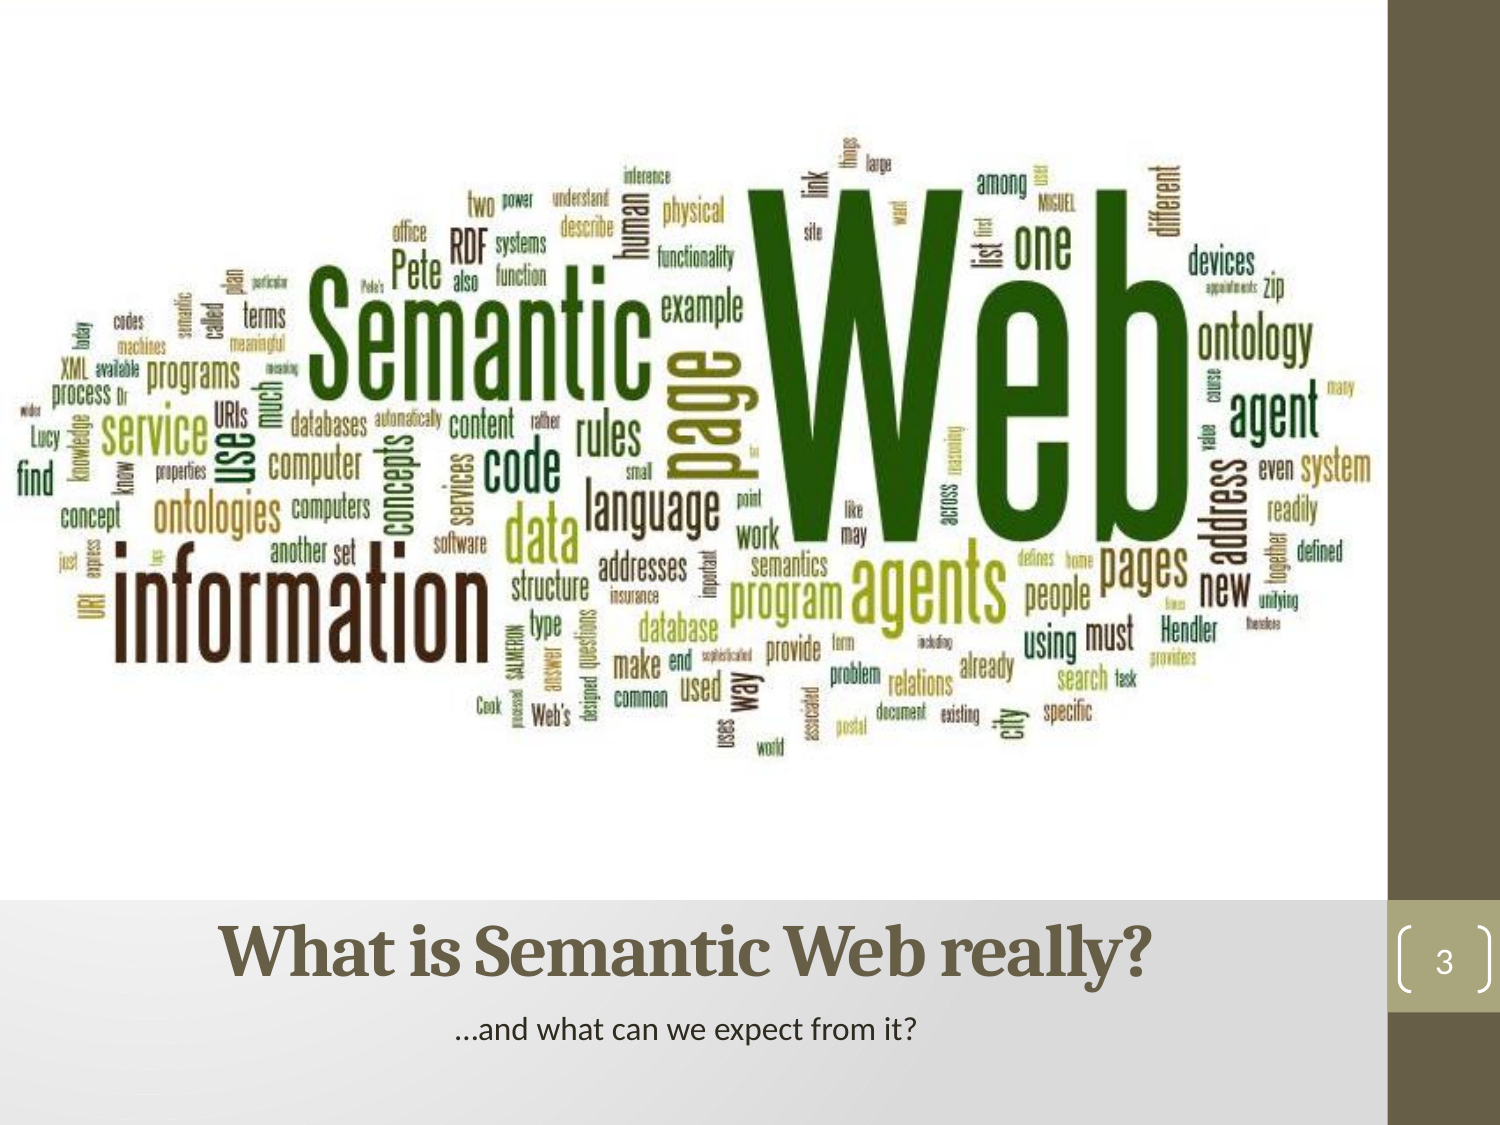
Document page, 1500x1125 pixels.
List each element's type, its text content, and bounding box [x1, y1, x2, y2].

list …and what can we expect from it? [49, 999, 1325, 1101]
slide_number 3 [1397, 925, 1492, 994]
picture [0, 0, 1388, 901]
title What is Semantic Web really? [49, 907, 1325, 999]
